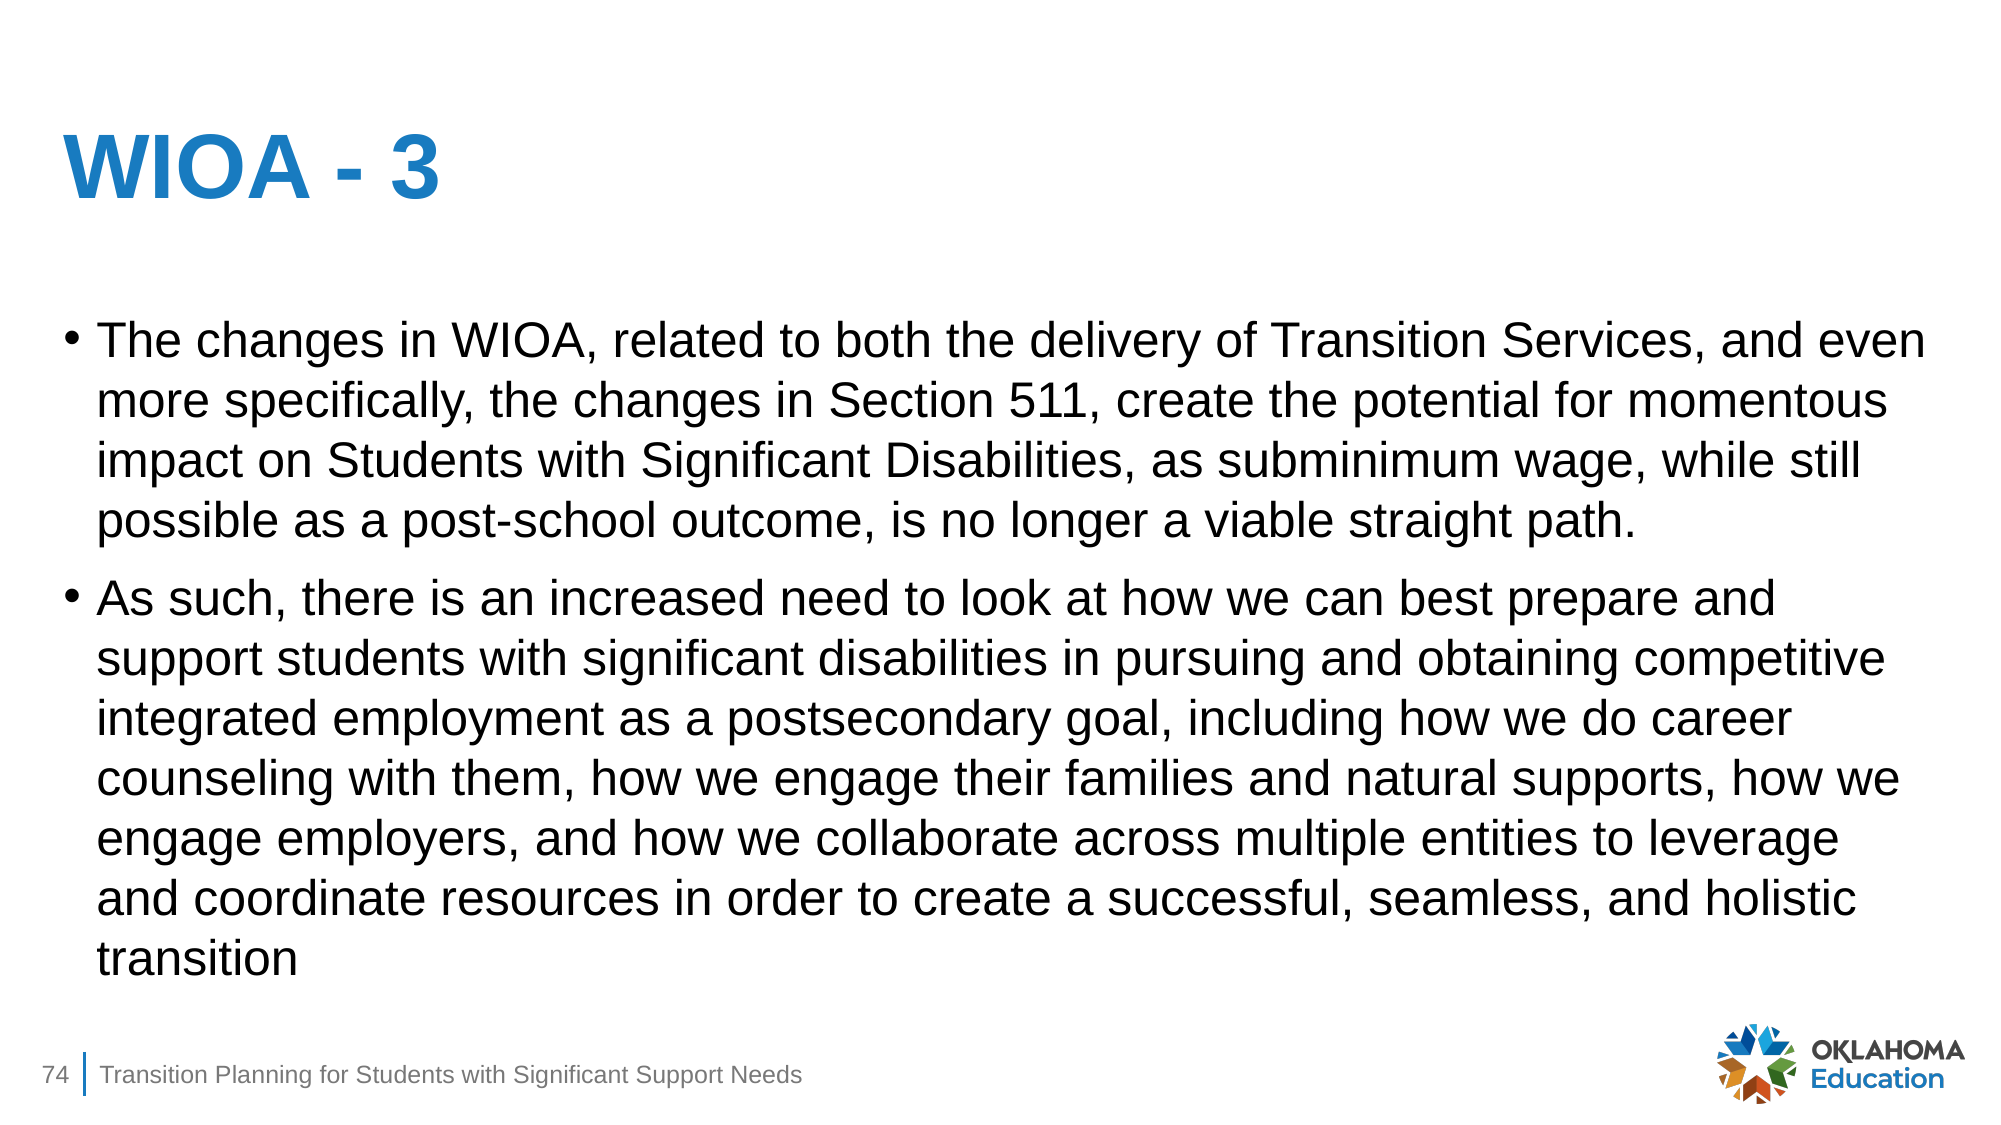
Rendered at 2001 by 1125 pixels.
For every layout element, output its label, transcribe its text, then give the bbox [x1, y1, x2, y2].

picture [1717, 1024, 1965, 1104]
slide_number 74 [0, 1043, 85, 1104]
footer Transition Planning for Students with Significant Support Needs [85, 1043, 1063, 1104]
list The changes in WIOA, related to both the delivery of Transition Services, and even more specifically, the changes in Section 511, create the potential for momentous impact on Students with Significant Disabilities, as subminimum wage, while still possible as a post-school outcome, is no longer a viable straight path. As such, there is an increased need to look at how we can best prepare and support students with significant disabilities in pursuing and obtaining competitive integrated employment as a postsecondary goal, including how we do career counseling with them, how we engage their families and natural supports, how we engage employers, and how we collaborate across multiple entities to leverage and coordinate resources in order to create a successful, seamless, and holistic transition [48, 299, 1952, 1014]
title WIOA - 3 [48, 59, 1952, 278]
